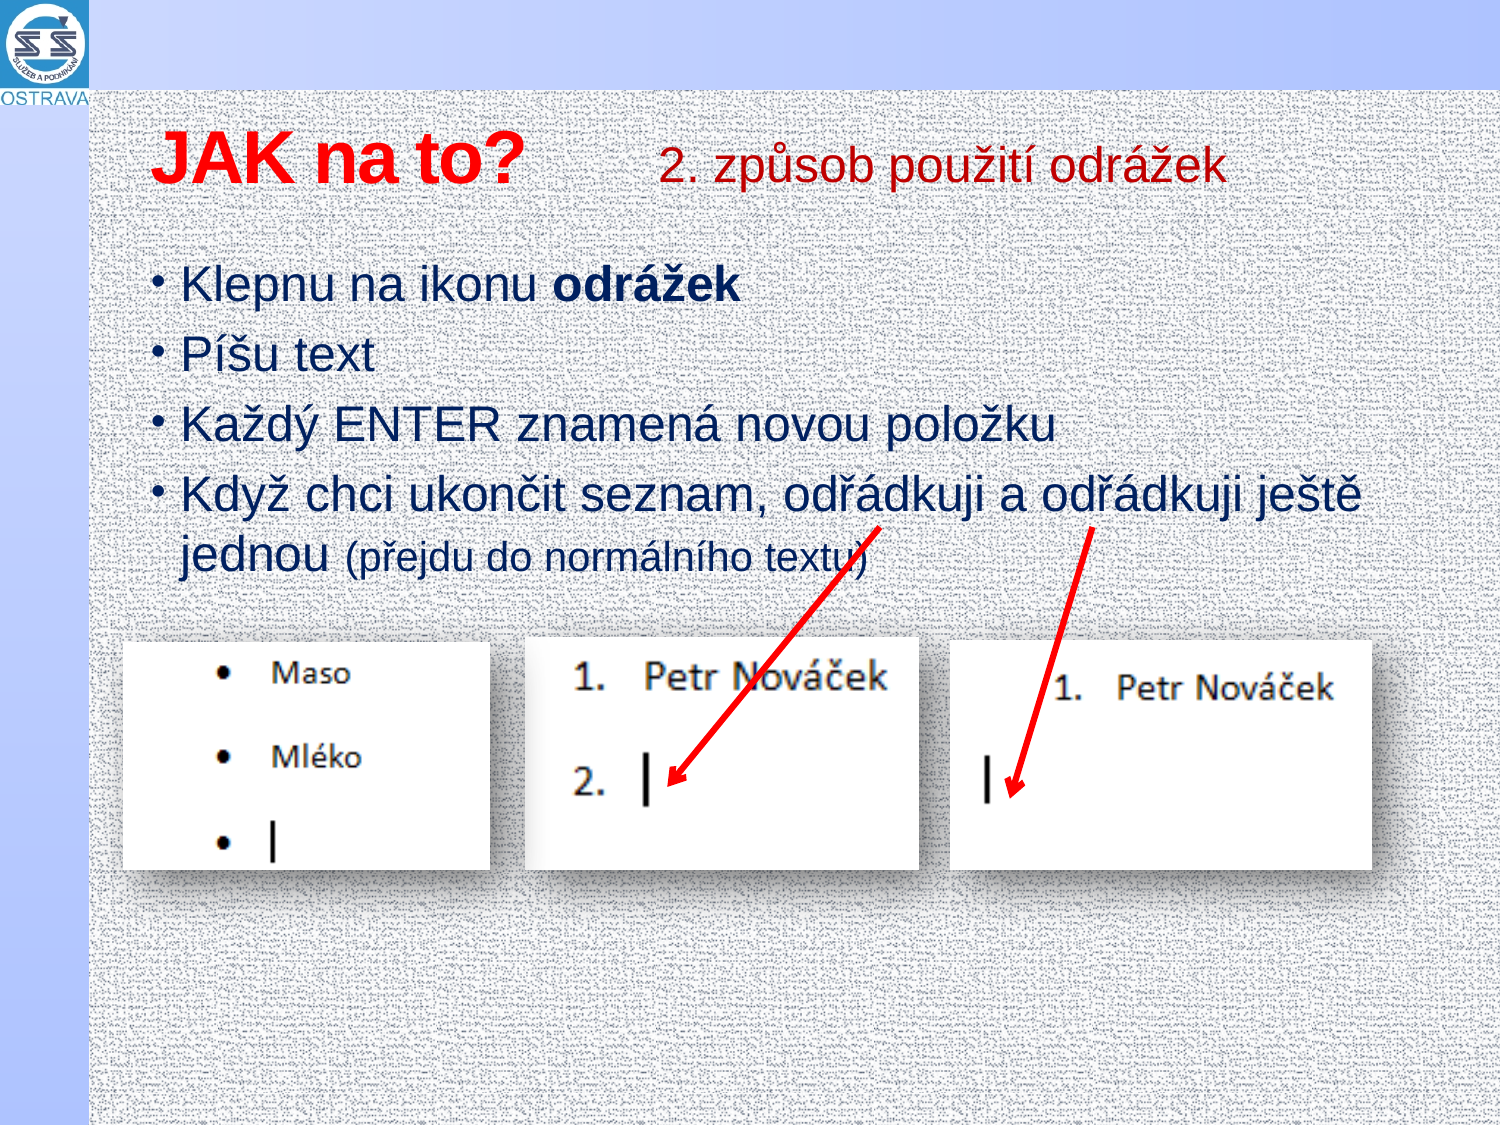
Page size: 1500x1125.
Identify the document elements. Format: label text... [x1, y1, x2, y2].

list Klepnu na ikonu odrážek Píšu text Každý ENTER znamená novou položku Když chci ukončit seznam, odřádkuji a odřádkuji ještě jednou (přejdu do normálního textu) [135, 243, 1465, 1100]
picture [525, 637, 919, 870]
title JAK na to? [135, 94, 644, 213]
text_box 2. způsob použití odrážek [643, 125, 1471, 201]
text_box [666, 526, 881, 788]
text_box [1009, 526, 1093, 799]
picture [950, 640, 1372, 870]
picture [0, 0, 89, 105]
picture [123, 642, 490, 870]
